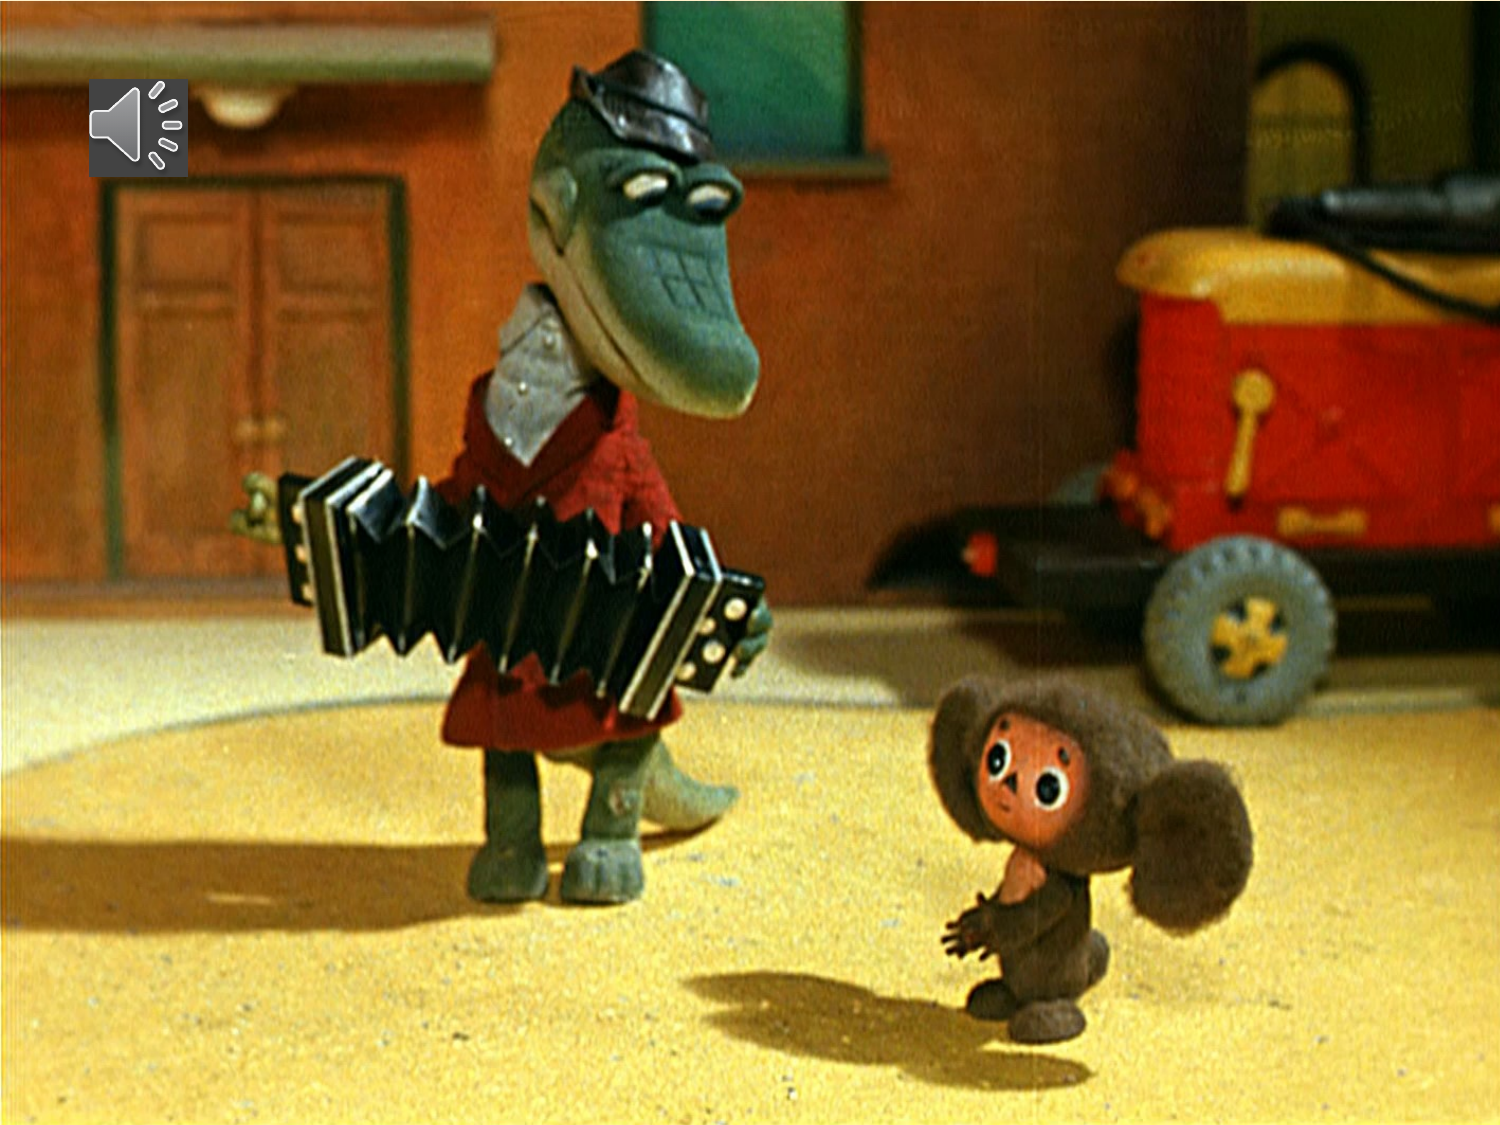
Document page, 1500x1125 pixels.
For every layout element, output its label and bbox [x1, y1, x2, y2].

list [0, 1, 1500, 1125]
picture [88, 77, 189, 179]
